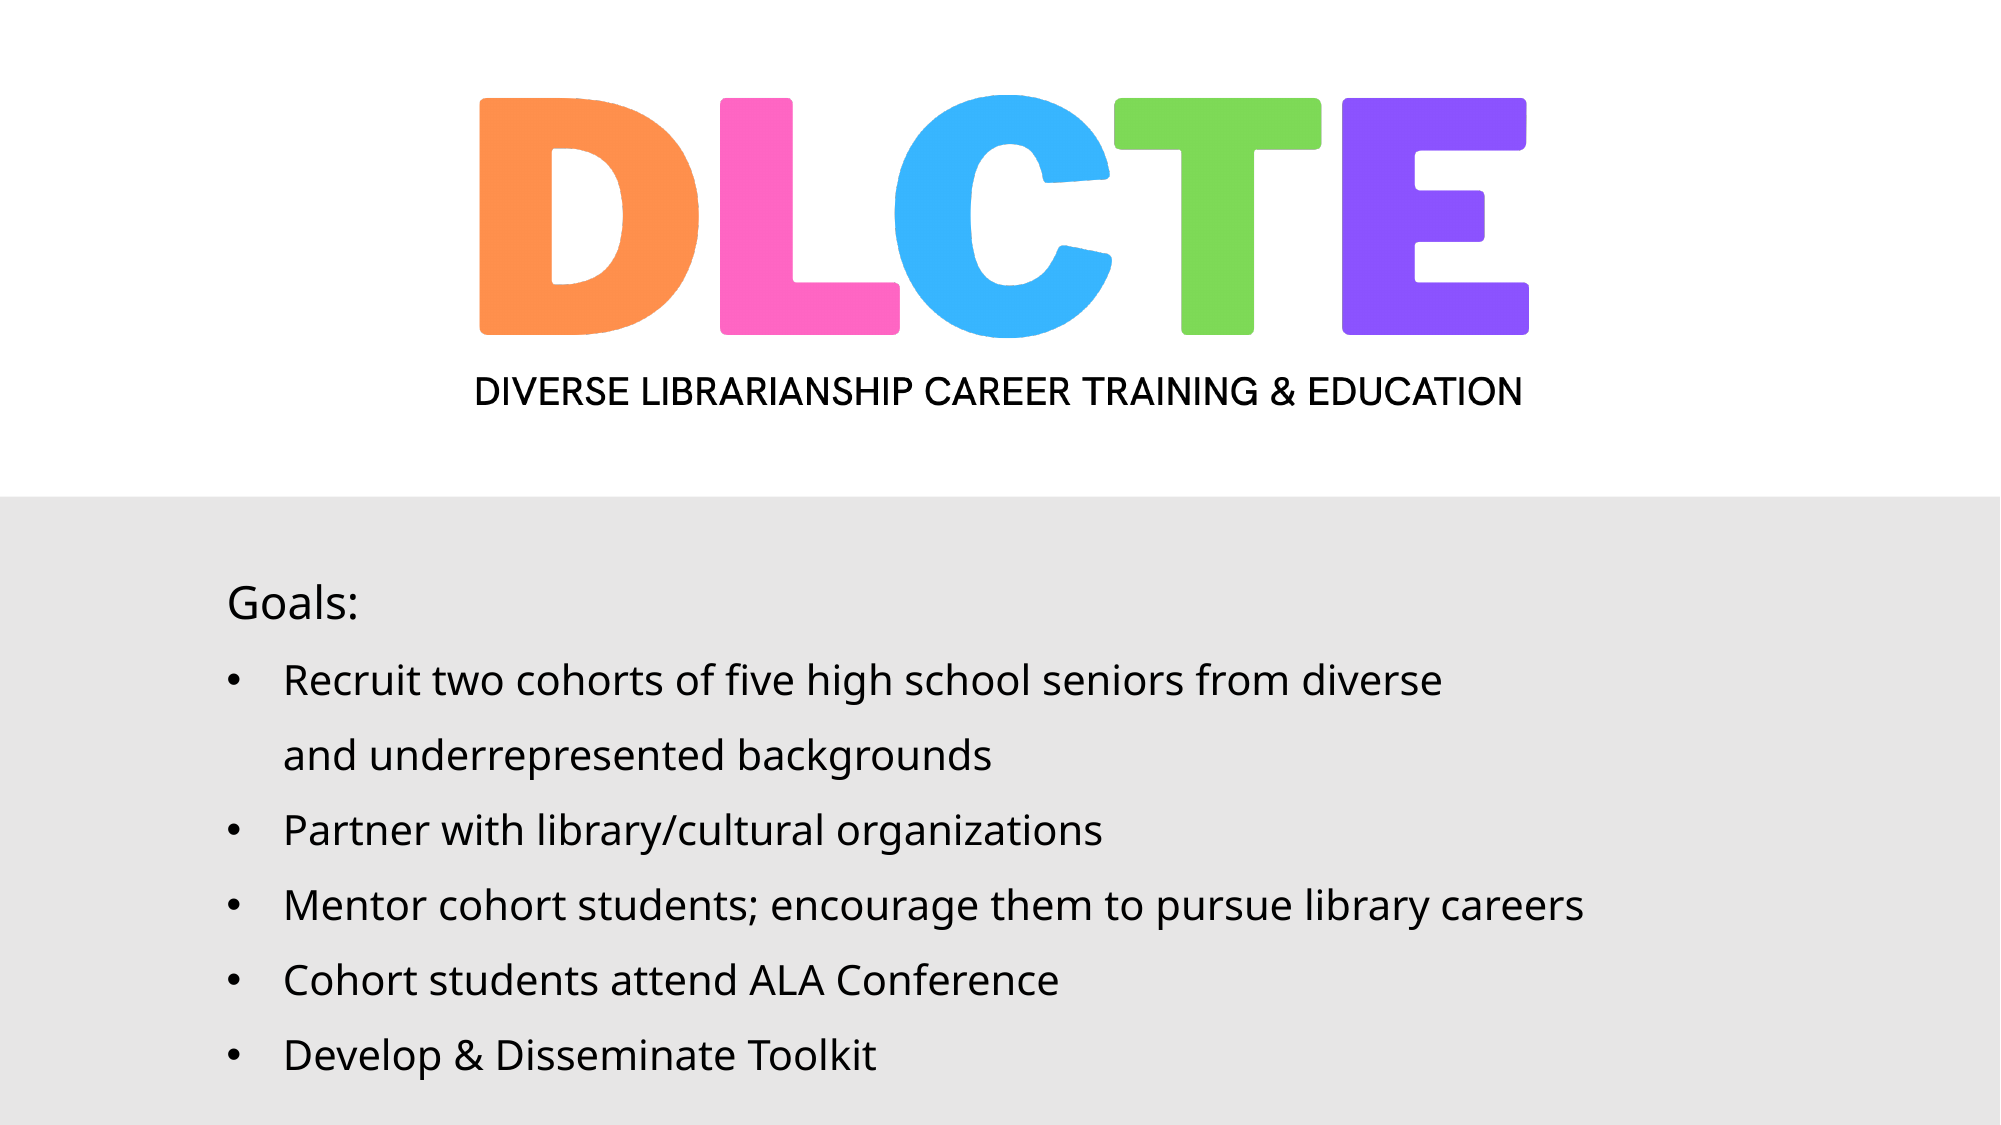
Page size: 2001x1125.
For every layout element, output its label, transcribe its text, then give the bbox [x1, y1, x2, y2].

text_box [0, 496, 2000, 1125]
text_box Goals:​ Recruit two cohorts of five high school seniors from diverse and underrepresented backgrounds​ Partner with library/cultural organizations​ Mentor cohort students; encourage them to pursue library careers​ Cohort students attend ALA Conference​ Develop & Disseminate Toolkit [211, 538, 1889, 1087]
picture [471, 95, 1529, 406]
